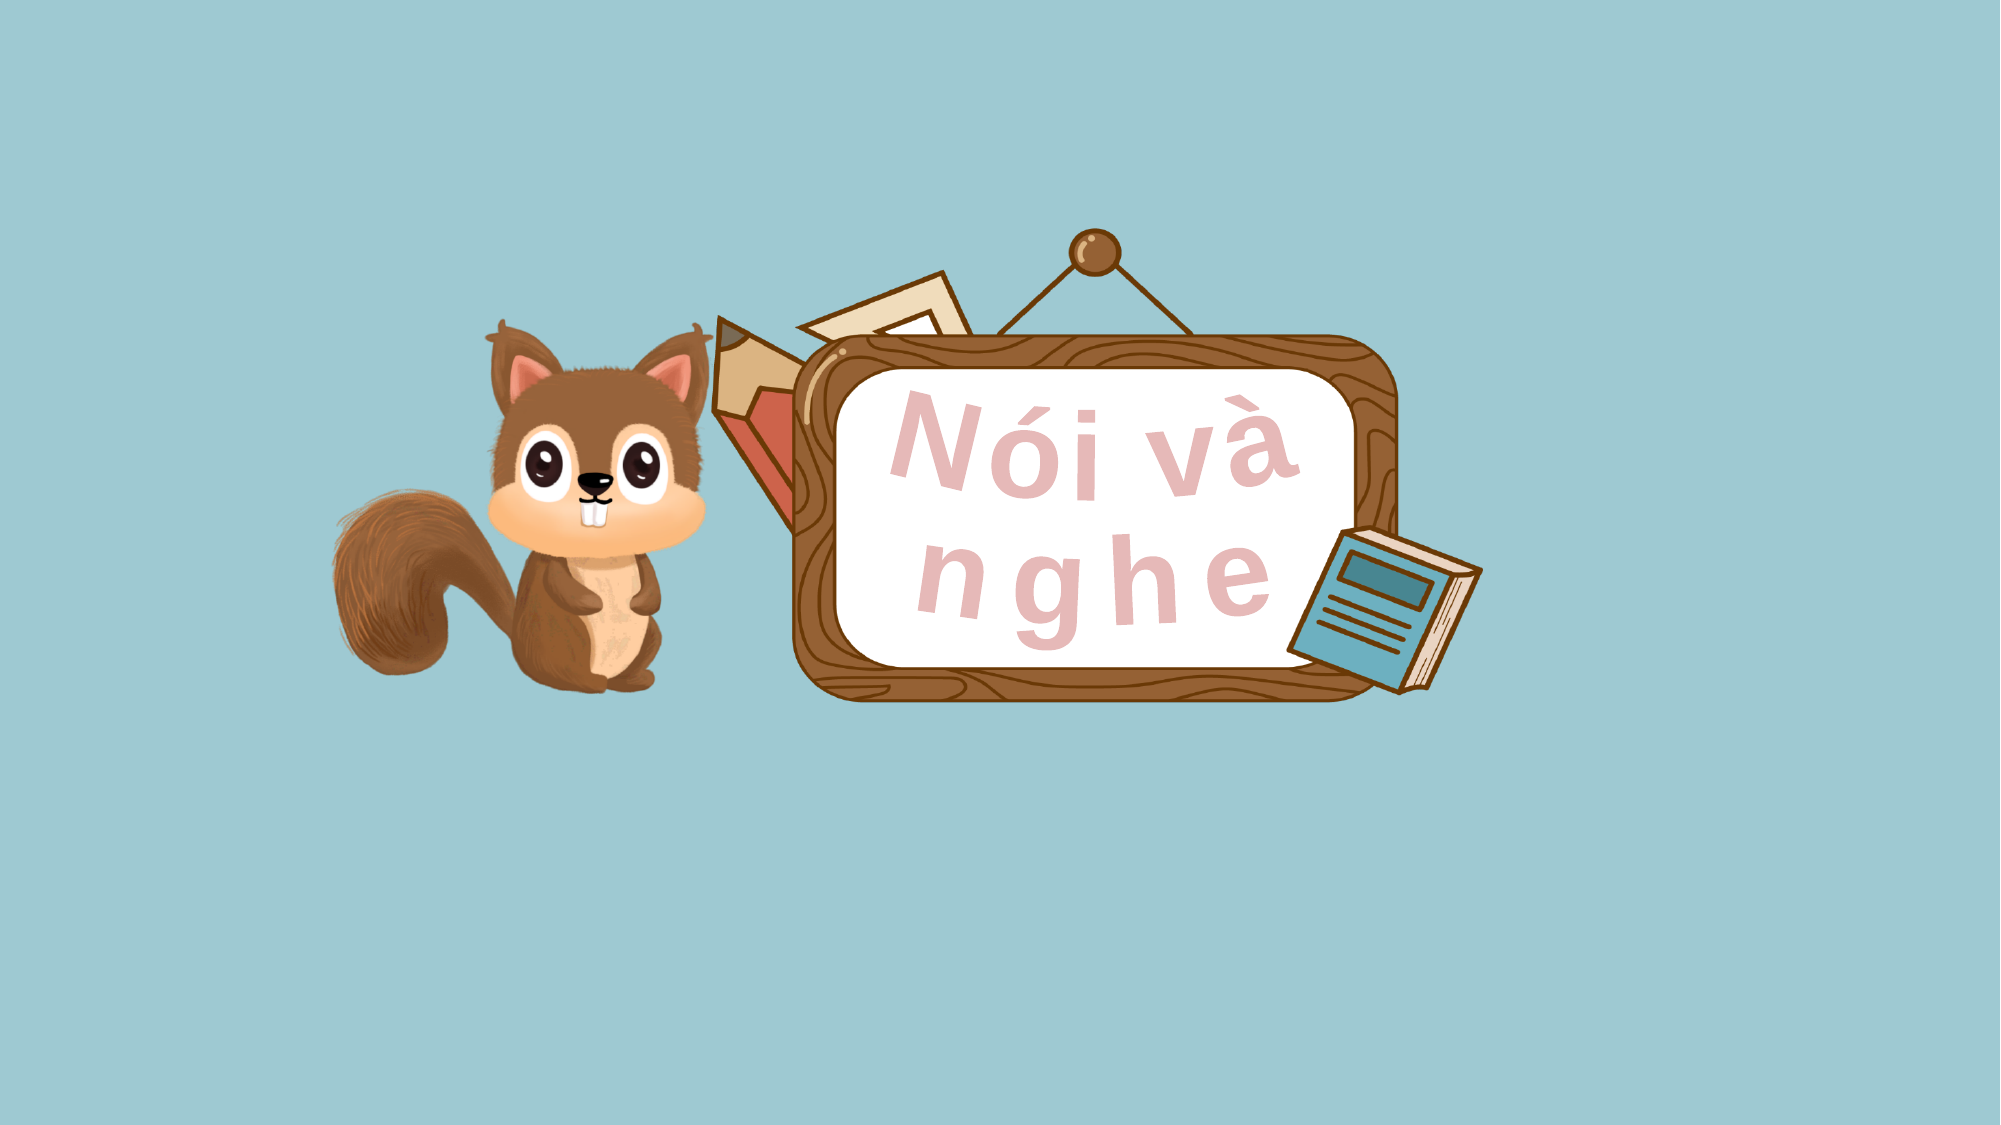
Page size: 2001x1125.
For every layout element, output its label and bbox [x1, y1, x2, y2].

picture [268, 169, 1540, 765]
